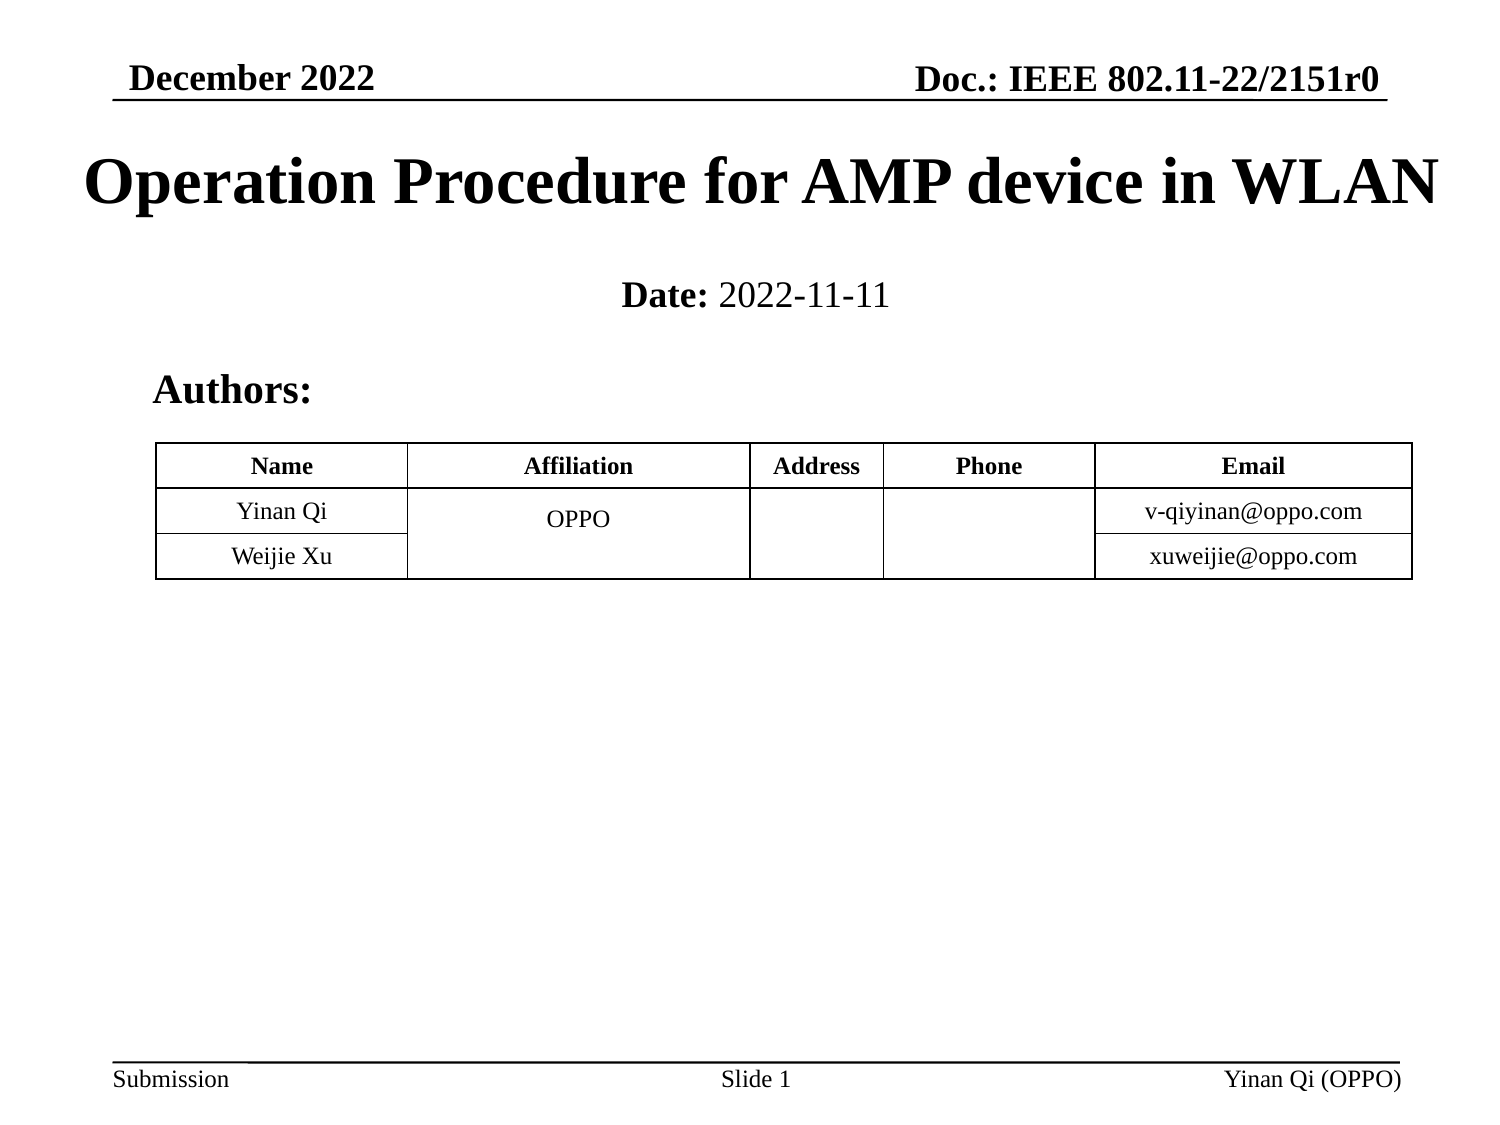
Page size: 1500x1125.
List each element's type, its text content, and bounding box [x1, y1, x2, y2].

slide_number Slide 1 [712, 1061, 800, 1093]
table_header Address [751, 444, 883, 487]
text_box Authors: [137, 354, 362, 396]
table_cell OPPO [408, 489, 749, 578]
list Date: 2022-11-11 [118, 262, 1394, 1001]
table_header Affiliation [408, 444, 749, 487]
table_header Name [157, 444, 407, 487]
table_cell xuweijie@oppo.com [1096, 534, 1411, 578]
table_header Phone [884, 444, 1094, 487]
table_cell [751, 489, 883, 578]
table_cell v-qiyinan@oppo.com [1096, 489, 1411, 533]
table_cell [884, 489, 1094, 578]
table_header Email [1096, 444, 1411, 487]
table_cell Weijie Xu [157, 534, 407, 578]
title Operation Procedure for AMP device in WLAN [24, 112, 1500, 256]
text_box December 2022 [114, 45, 493, 100]
table_cell Yinan Qi [157, 489, 407, 533]
text_box Doc.: IEEE 802.11-22/2151r0 [899, 46, 1413, 107]
footer Yinan Qi (OPPO) [1049, 1061, 1402, 1093]
